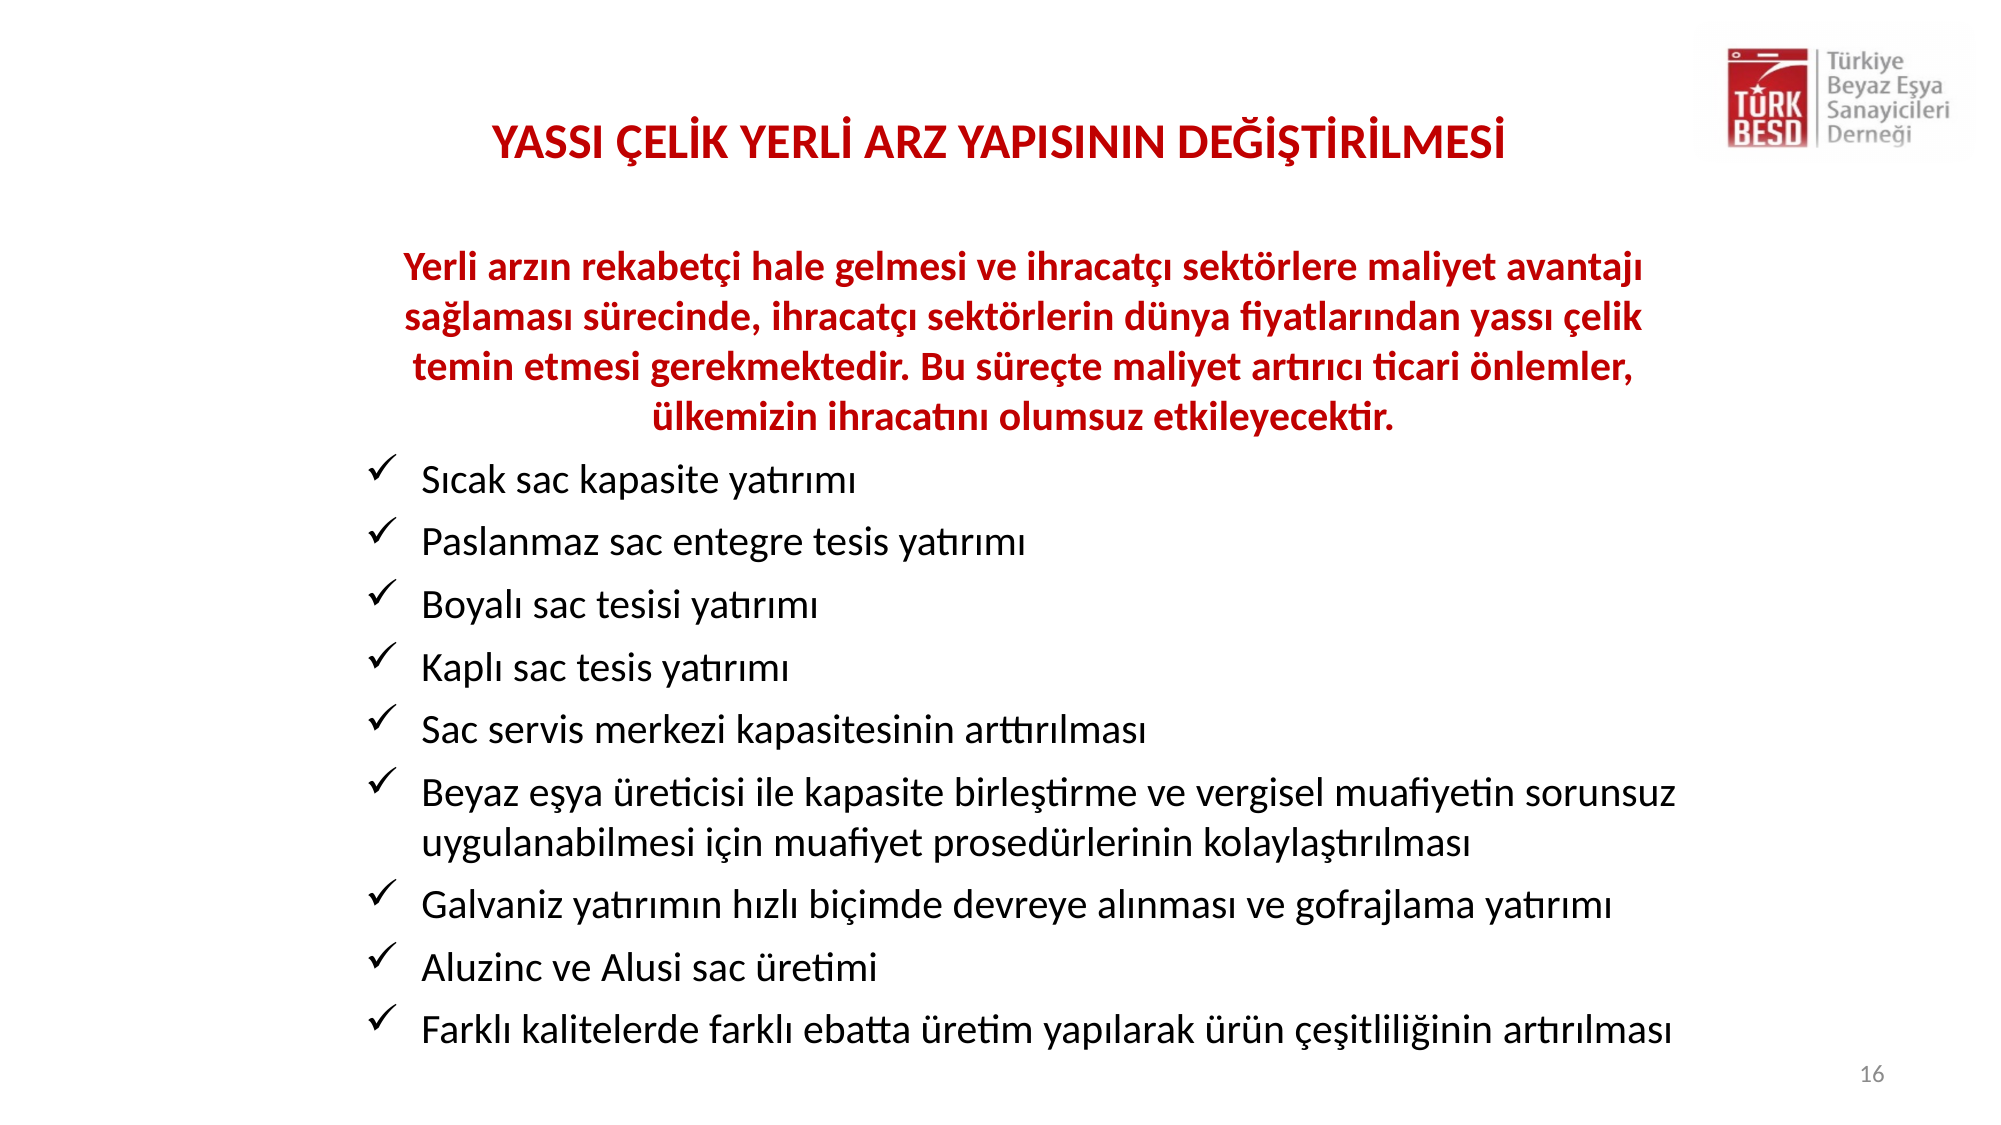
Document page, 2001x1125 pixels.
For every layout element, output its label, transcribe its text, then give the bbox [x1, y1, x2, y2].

title YASSI ÇELİK YERLİ ARZ YAPISININ DEĞİŞTİRİLMESİ [99, 45, 1900, 233]
picture [1900, 49, 1948, 135]
text_box Yerli arzın rekabetçi hale gelmesi ve ihracatçı sektörlere maliyet avantajı sağlaması sürecinde, ihracatçı sektörlerin dünya fiyatlarından yassı çelik temin etmesi gerekmektedir. Bu süreçte maliyet artırıcı ticari önlemler, ülkemizin ihracatını olumsuz etkileyecektir. Sıcak sac kapasite yatırımı Paslanmaz sac entegre tesis yatırımı Boyalı sac tesisi yatırımı Kaplı sac tesis yatırımı Sac servis merkezi kapasitesinin arttırılması Beyaz eşya üreticisi ile kapasite birleştirme ve vergisel muafiyetin sorunsuz uygulanabilmesi için muafiyet prosedürlerinin kolaylaştırılması Galvaniz yatırımın hızlı biçimde devreye alınması ve gofrajlama yatırımı Aluzinc ve Alusi sac üretimi Farklı kalitelerde farklı ebatta üretim yapılarak ürün çeşitliliğinin artırılması [350, 231, 1697, 1060]
slide_number 16 [1433, 1042, 1900, 1103]
